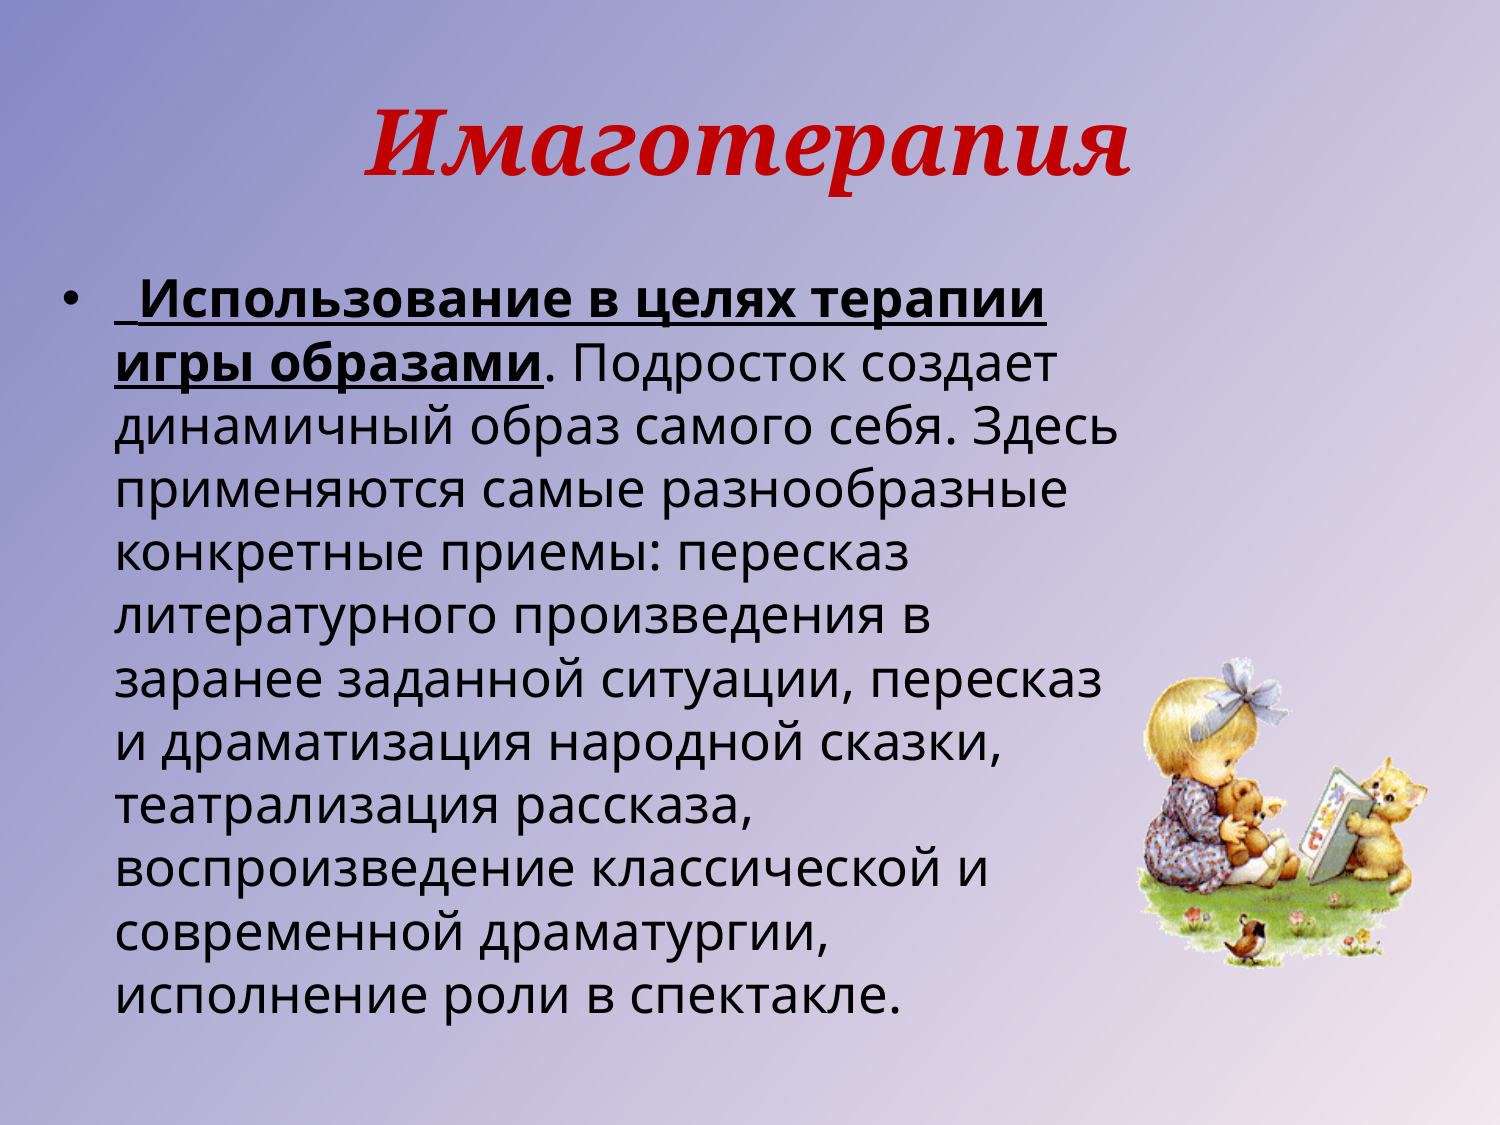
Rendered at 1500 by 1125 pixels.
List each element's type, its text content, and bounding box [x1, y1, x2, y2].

picture [1136, 655, 1451, 969]
title Имаготерапия [75, 45, 1425, 233]
list Использование в целях терапии игры образами. Подросток создает динамичный образ самого себя. Здесь применяются самые разнообразные конкретные приемы: пересказ литературного произведения в заранее заданной ситуации, пересказ и драматизация народной сказки, театрализация рассказа, воспроизведение классической и современной драматургии, исполнение роли в спектакле. [46, 257, 1149, 1055]
